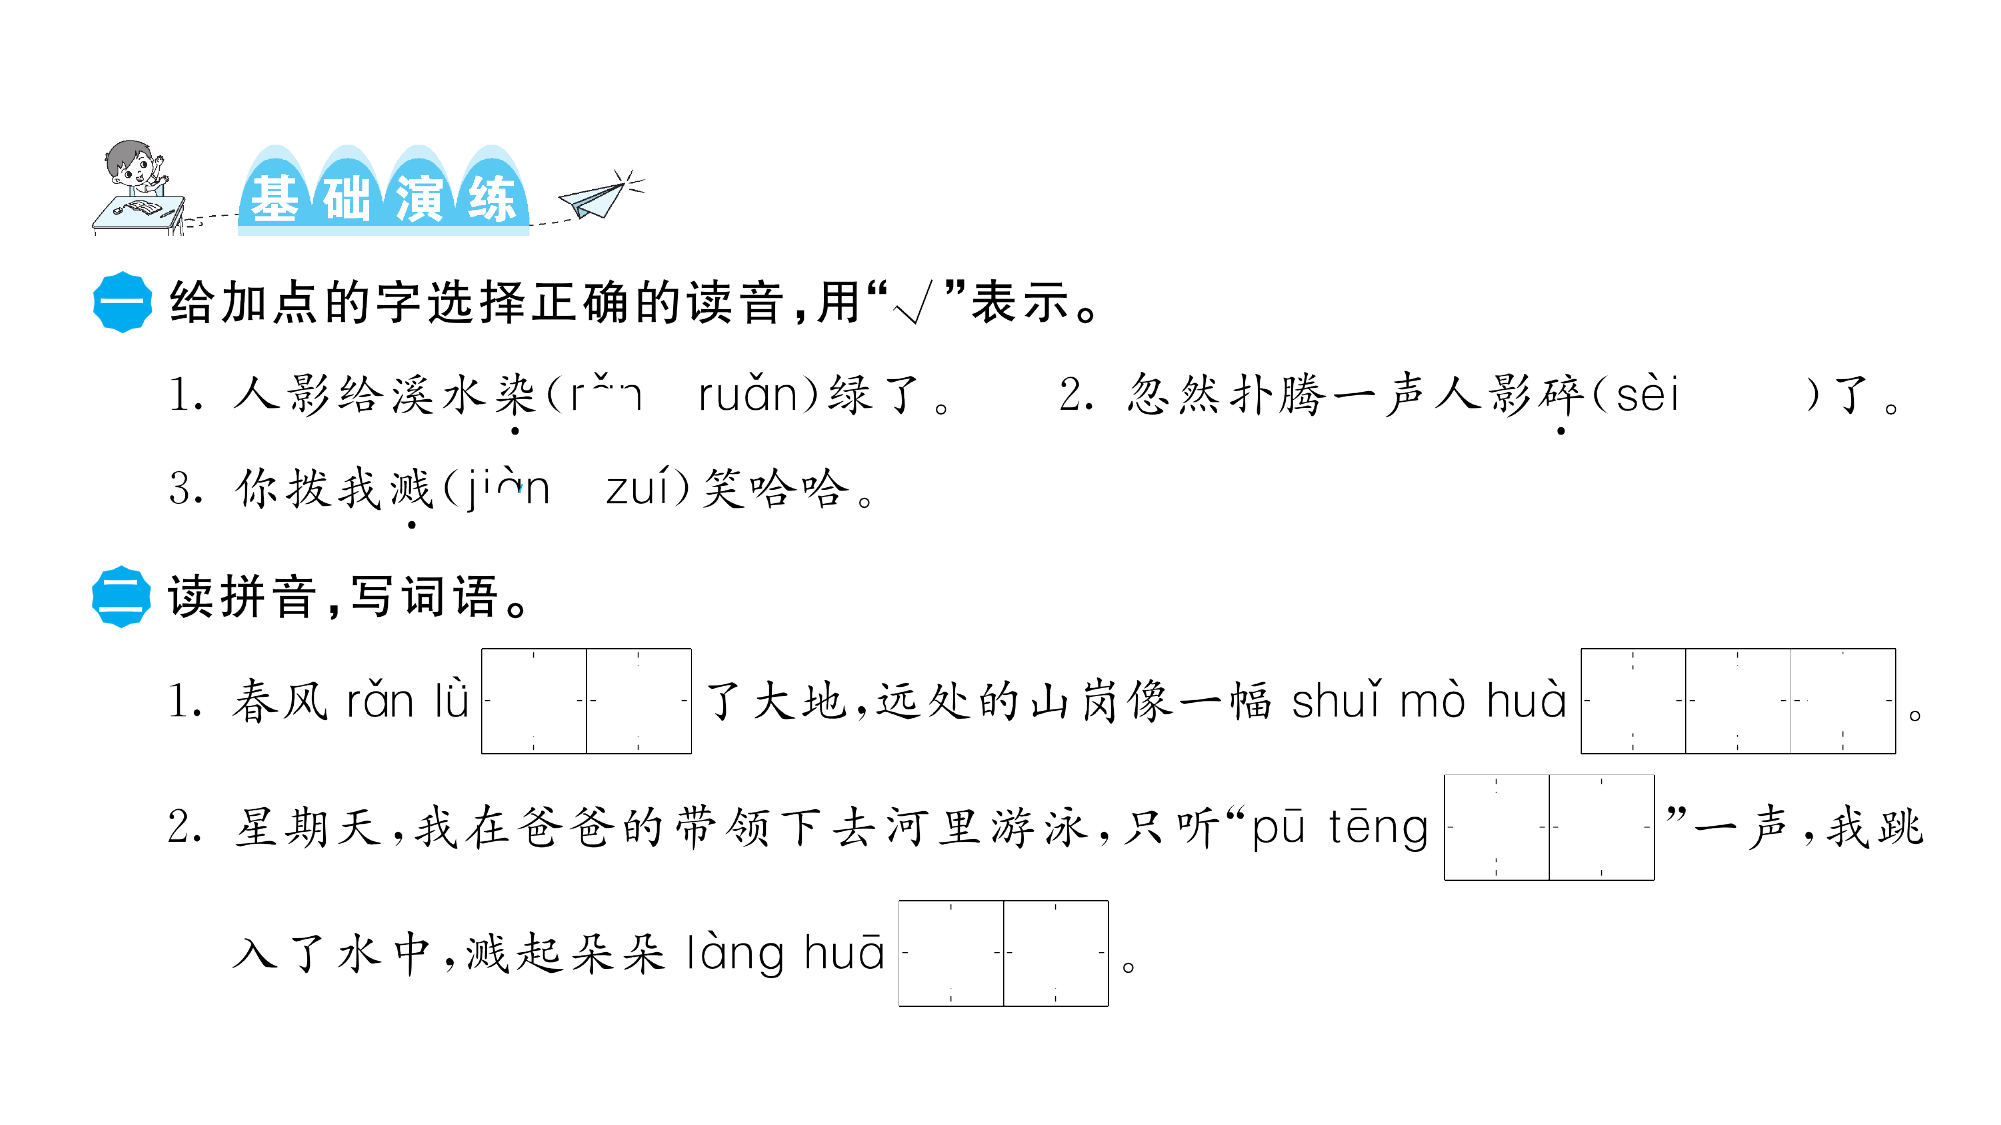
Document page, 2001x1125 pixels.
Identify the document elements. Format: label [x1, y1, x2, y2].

picture [88, 118, 1979, 545]
picture [88, 553, 1979, 1034]
